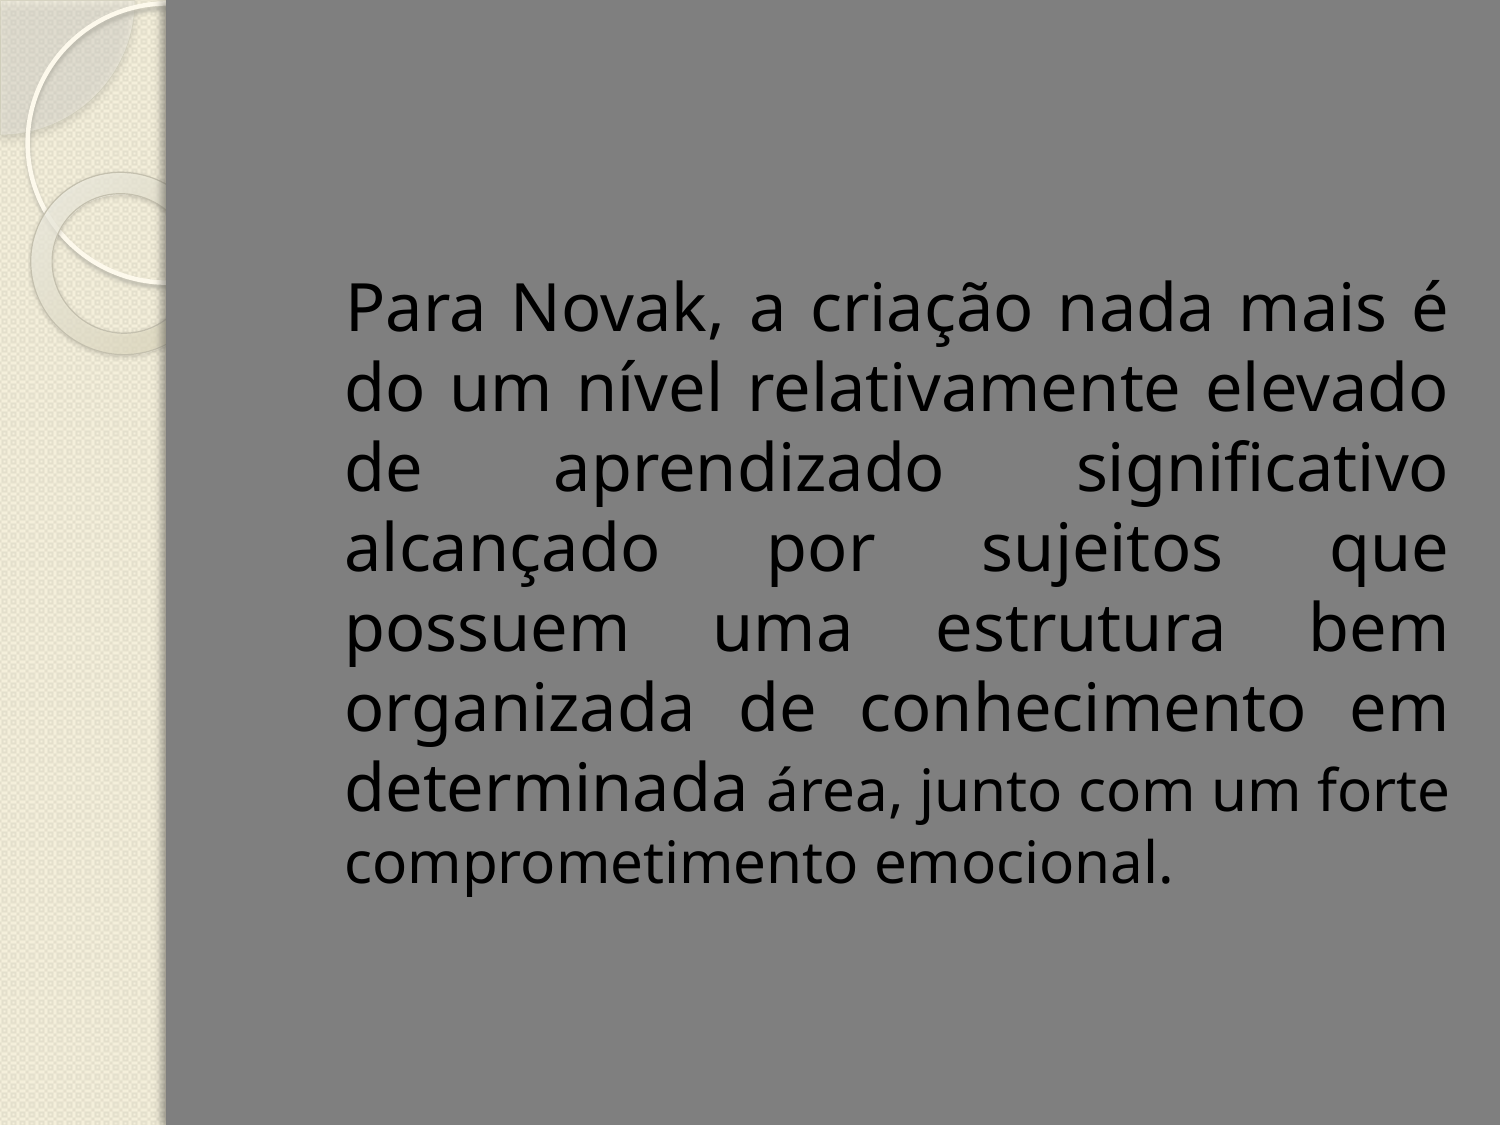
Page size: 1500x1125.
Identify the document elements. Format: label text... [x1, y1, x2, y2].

list Para Novak, a criação nada mais é do um nível relativamente elevado de aprendizado significativo alcançado por sujeitos que possuem uma estrutura bem organizada de conhecimento em determinada área, junto com um forte comprometimento emocional. [269, 257, 1466, 1025]
